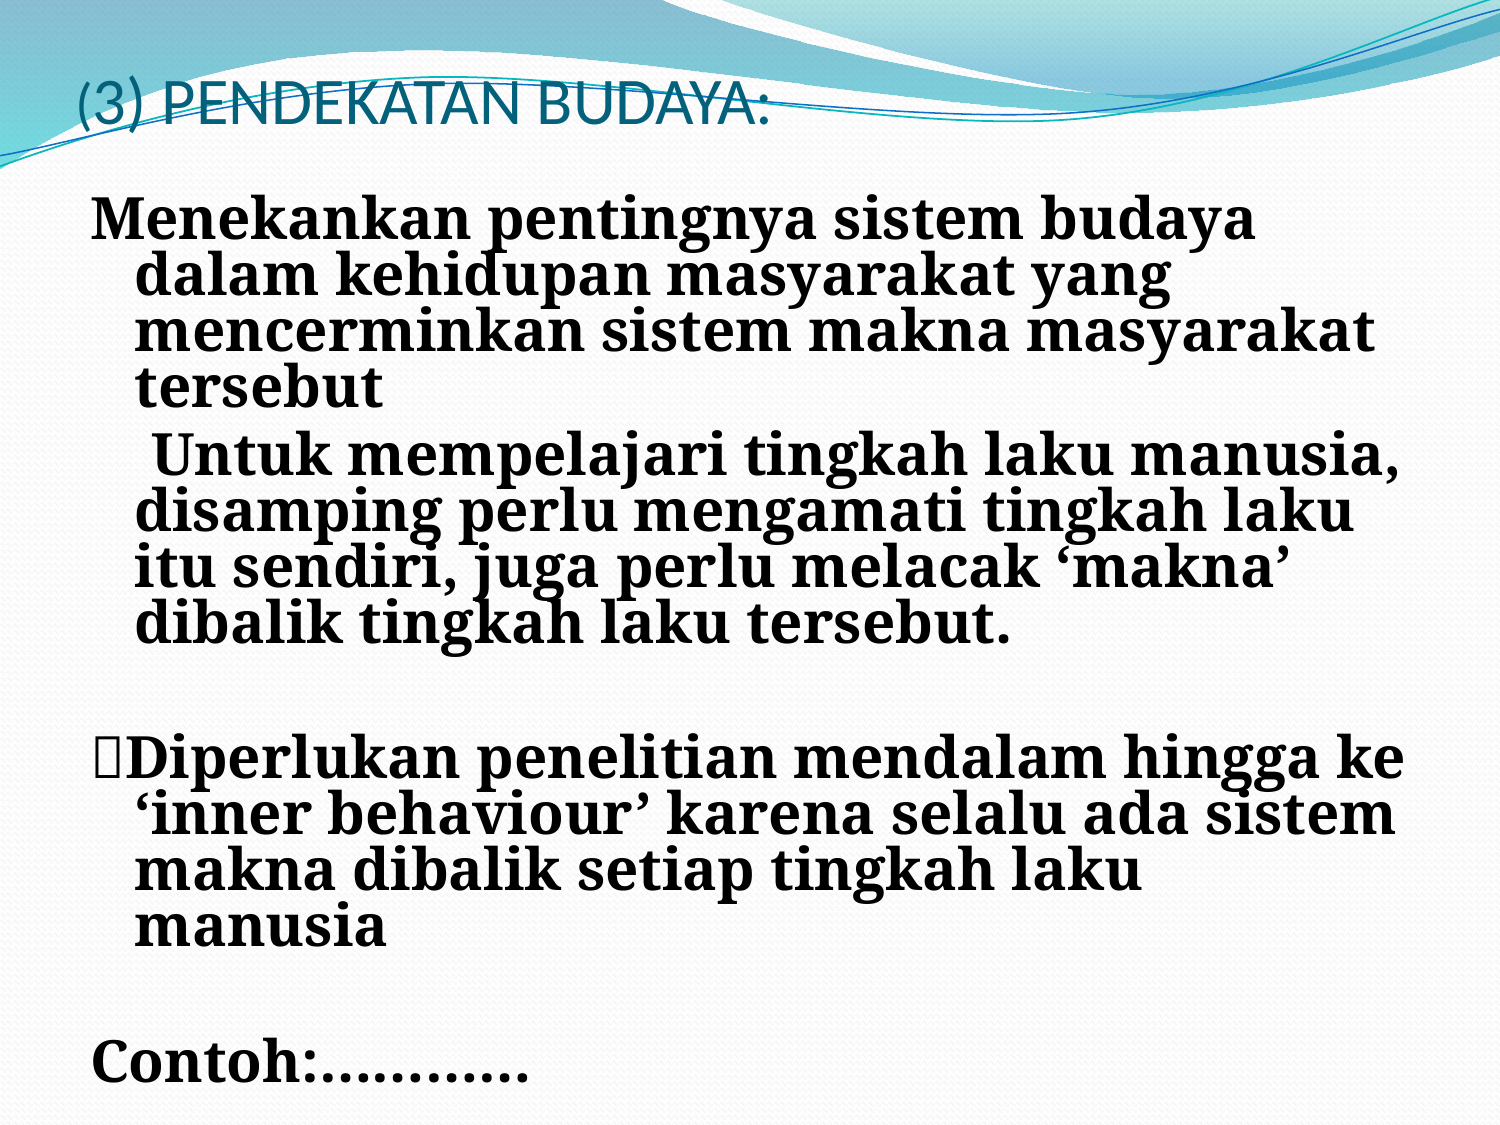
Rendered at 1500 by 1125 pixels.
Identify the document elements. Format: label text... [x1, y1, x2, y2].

list Menekankan pentingnya sistem budaya dalam kehidupan masyarakat yang mencerminkan sistem makna masyarakat tersebut Untuk mempelajari tingkah laku manusia, disamping perlu mengamati tingkah laku itu sendiri, juga perlu melacak ‘makna’ dibalik tingkah laku tersebut. Diperlukan penelitian mendalam hingga ke ‘inner behaviour’ karena selalu ada sistem makna dibalik setiap tingkah laku manusia Contoh:………… [74, 187, 1426, 1006]
title (3) PENDEKATAN BUDAYA: [74, 45, 1426, 139]
